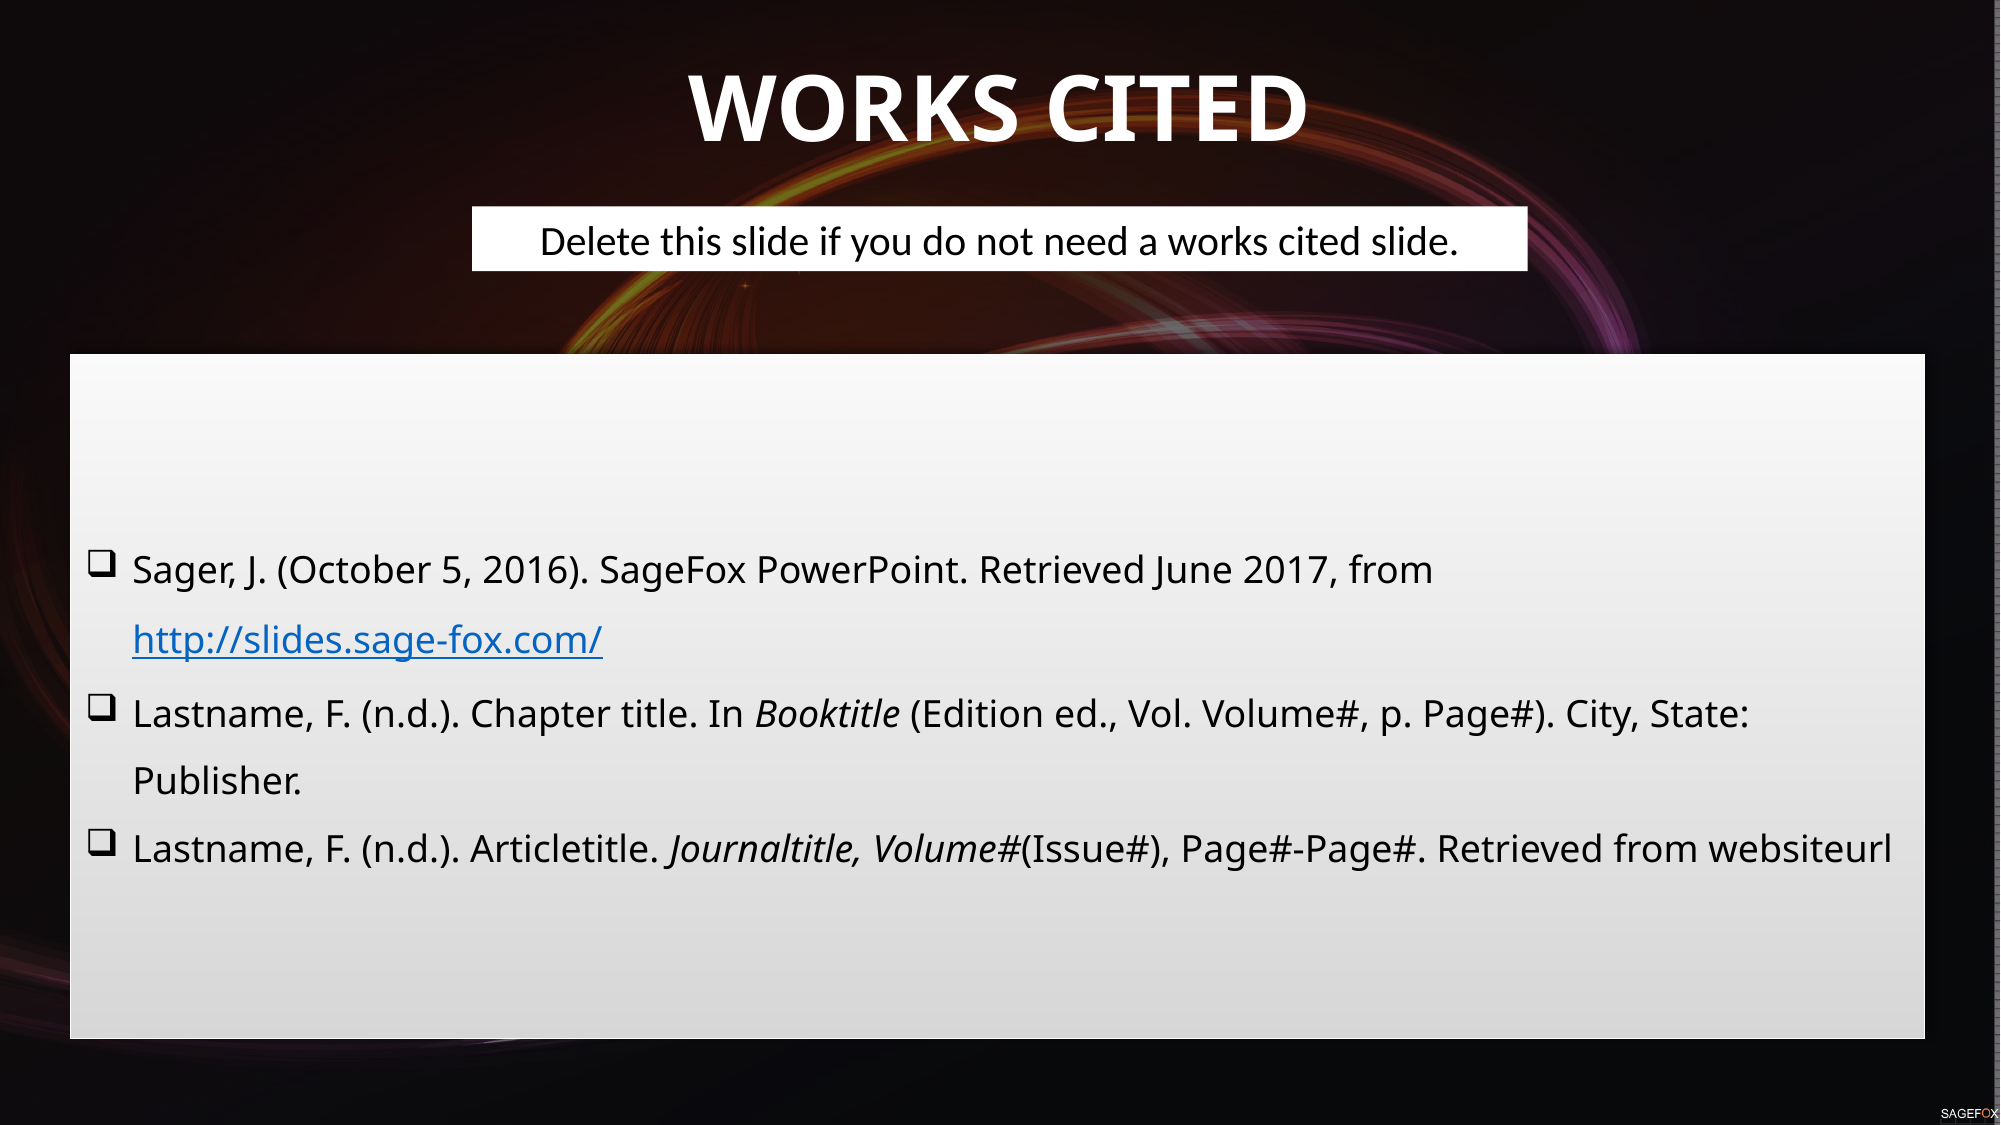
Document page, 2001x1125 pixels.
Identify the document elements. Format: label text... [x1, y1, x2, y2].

text_box WORKS CITED [548, 42, 1452, 167]
text_box Delete this slide if you do not need a works cited slide. [472, 206, 1528, 272]
text_box Sager, J. (October 5, 2016). SageFox PowerPoint. Retrieved June 2017, from http://slides.sage-fox.com/ Lastname, F. (n.d.). Chapter title. In Booktitle (Edition ed., Vol. Volume#, p. Page#). City, State: Publisher. Lastname, F. (n.d.). Articletitle. Journaltitle, Volume#(Issue#), Page#-Page#. Retrieved from websiteurl [70, 354, 1925, 1039]
picture [0, 0, 2001, 1125]
